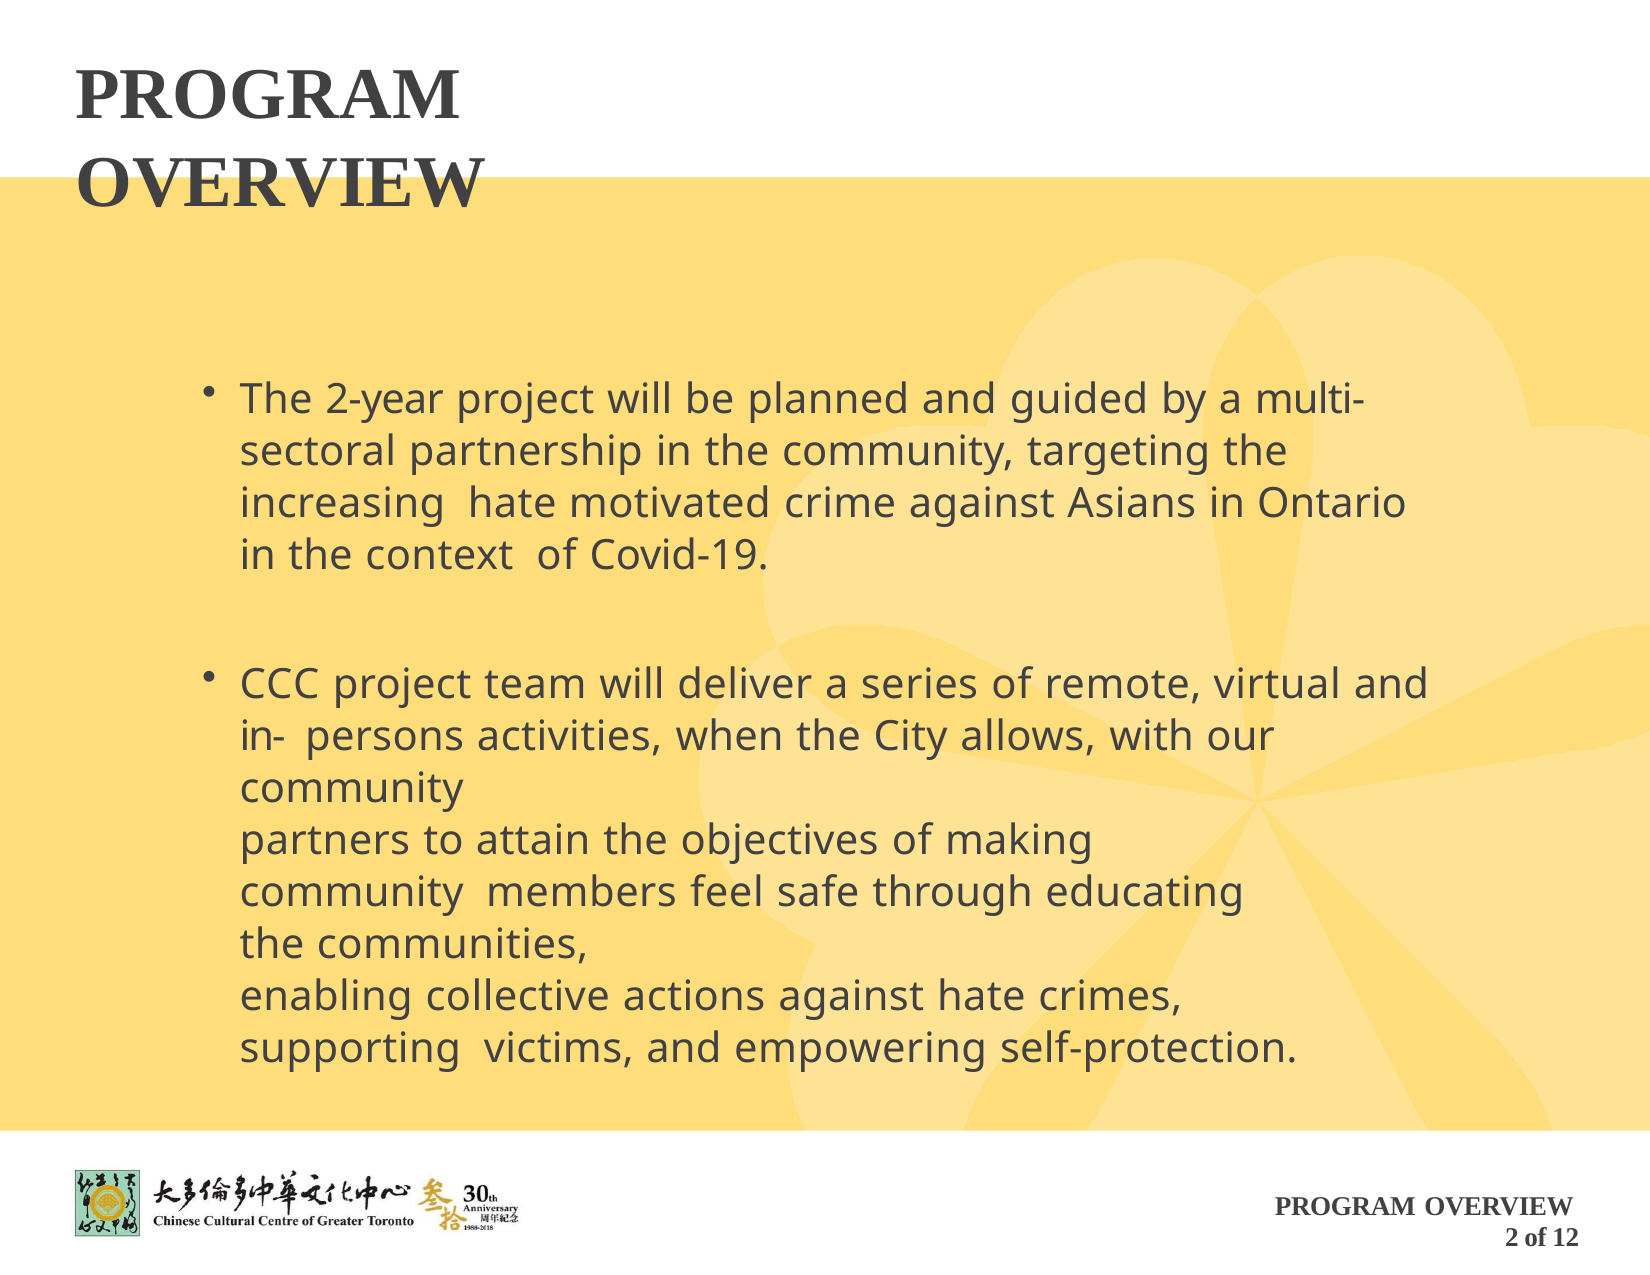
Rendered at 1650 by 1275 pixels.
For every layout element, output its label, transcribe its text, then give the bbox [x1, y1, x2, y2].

picture [70, 1165, 523, 1241]
text_box PROGRAM OVERVIEW 2 of 12 [1272, 1188, 1579, 1253]
title PROGRAM OVERVIEW [72, 43, 891, 259]
text_box The 2-year project will be planned and guided by a multi- sectoral partnership in the community, targeting the increasing hate motivated crime against Asians in Ontario in the context of Covid-19. CCC project team will deliver a series of remote, virtual and in- persons activities, when the City allows, with our community partners to attain the objectives of making community members feel safe through educating the communities, enabling collective actions against hate crimes, supporting victims, and empowering self-protection. [199, 369, 1449, 1071]
